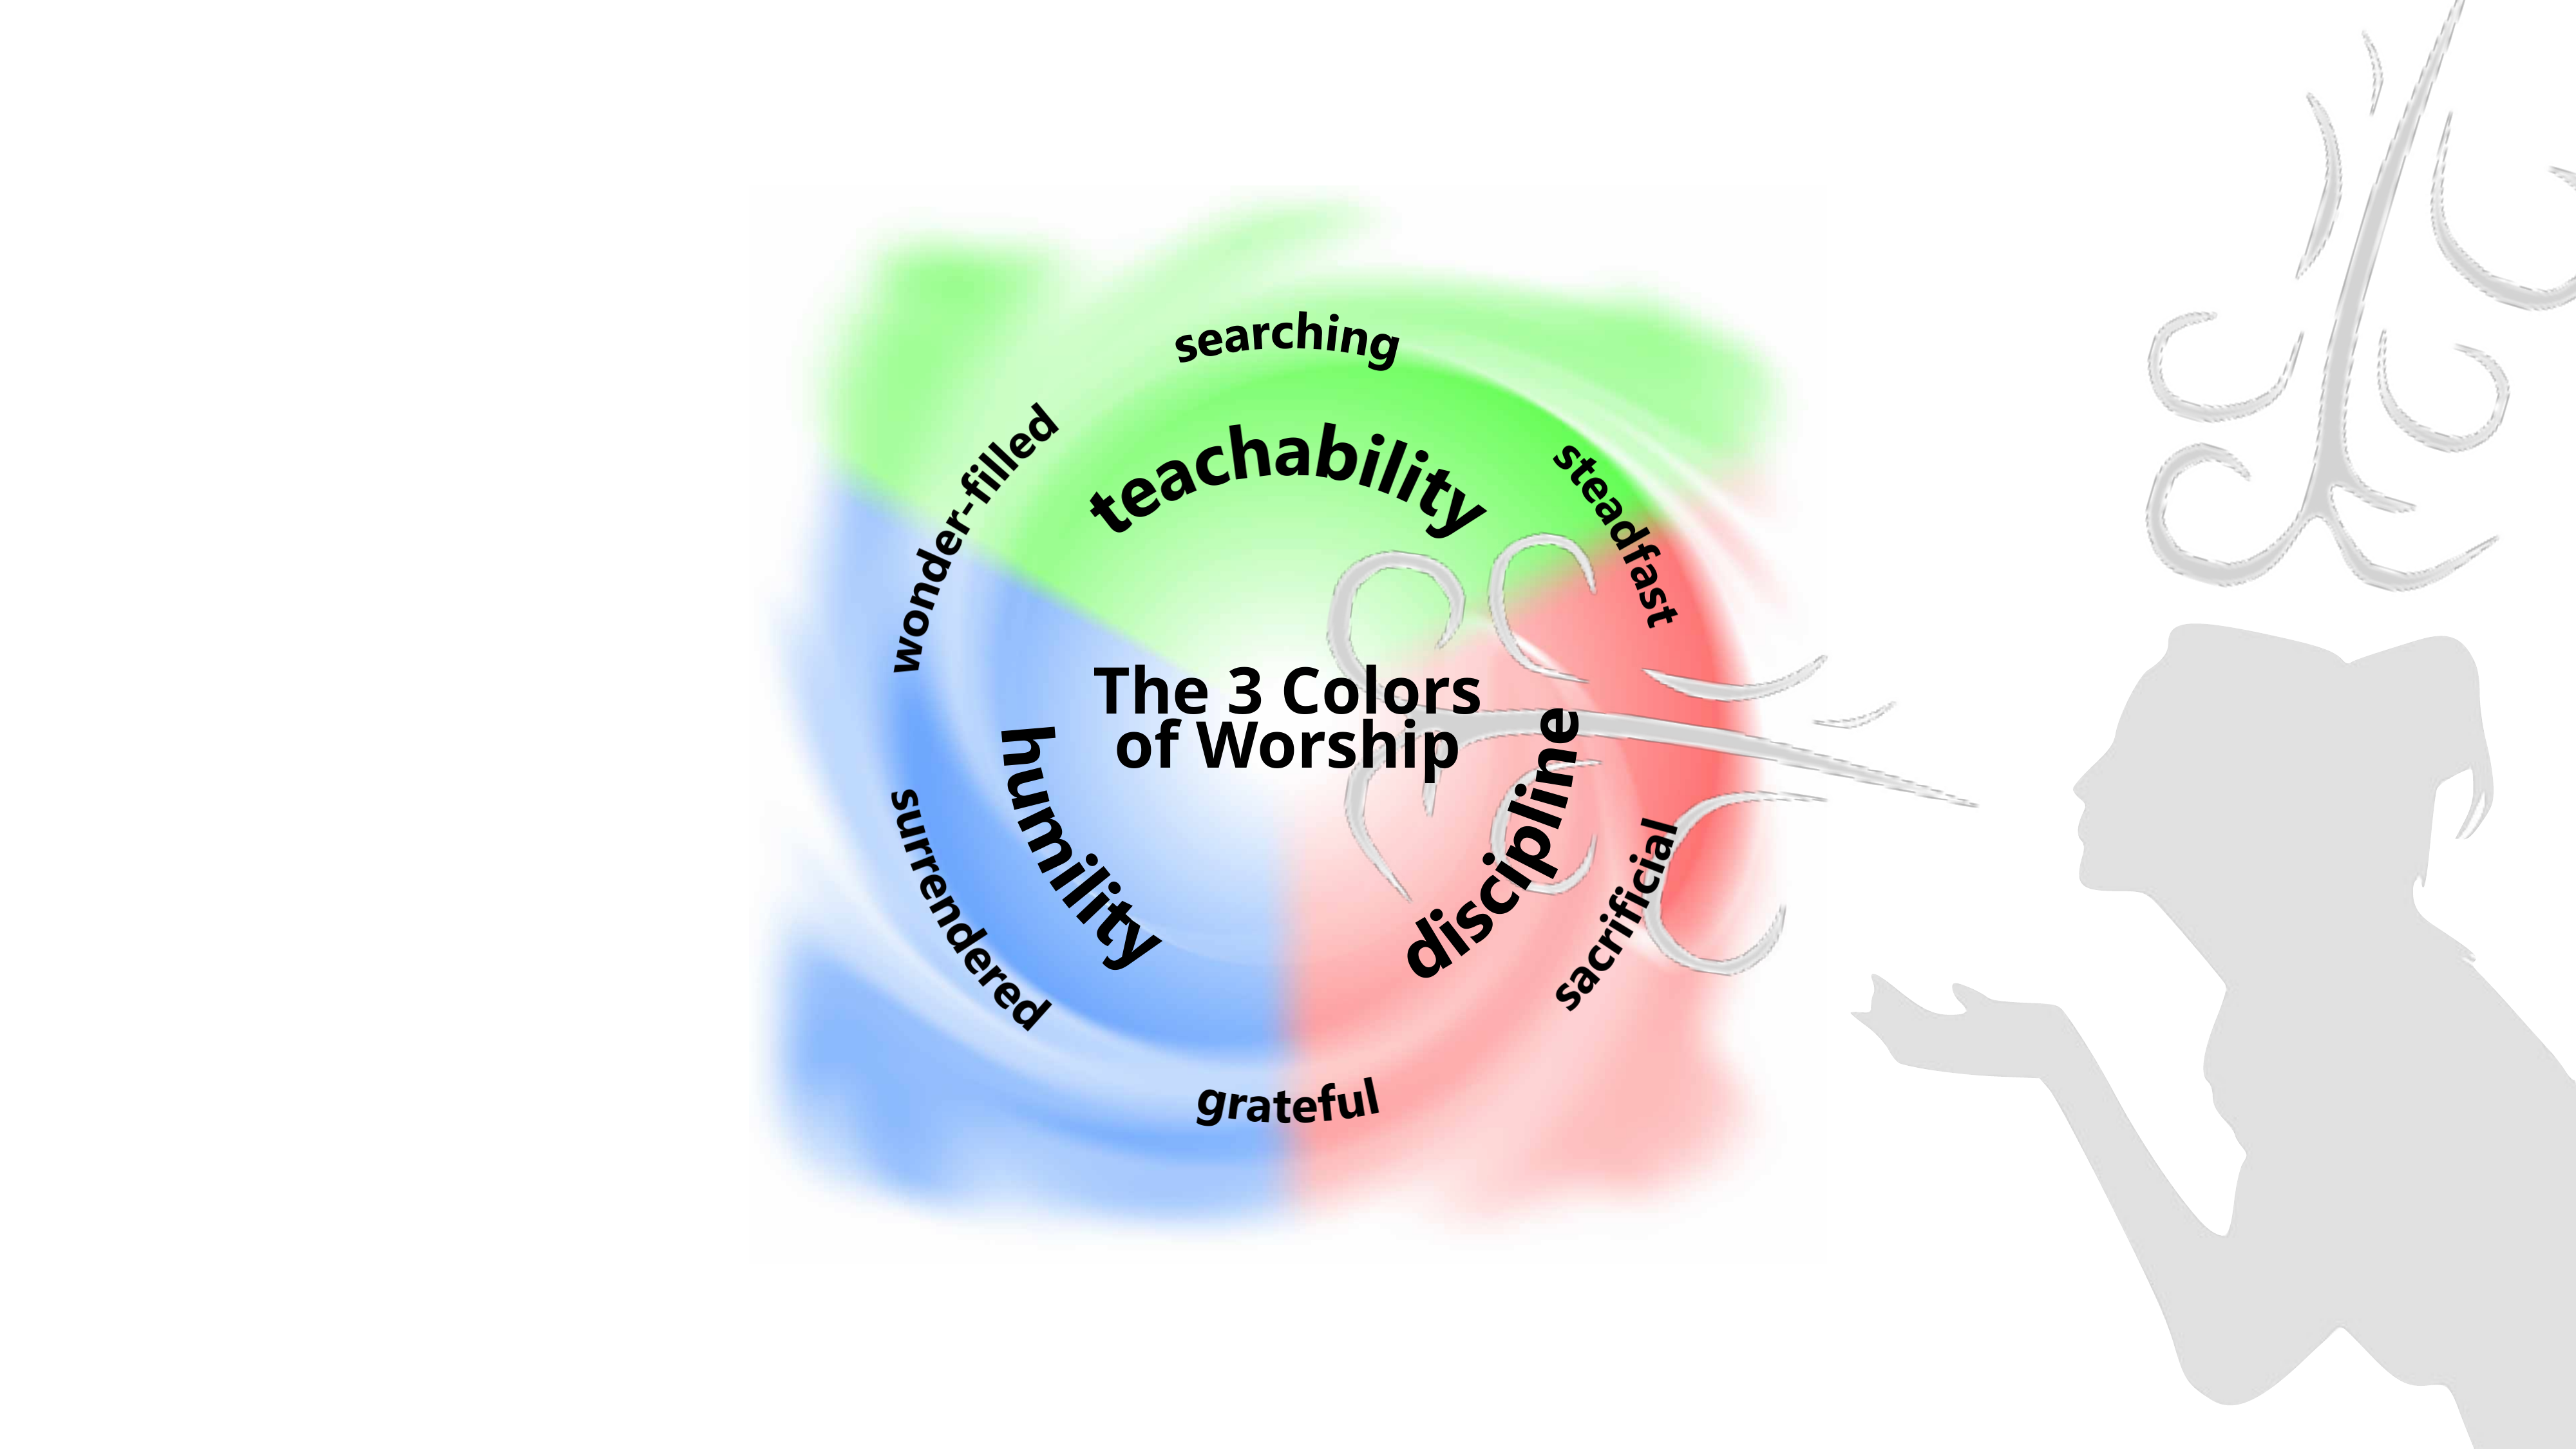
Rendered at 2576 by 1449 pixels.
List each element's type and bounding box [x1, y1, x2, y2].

picture [749, 0, 2576, 1449]
